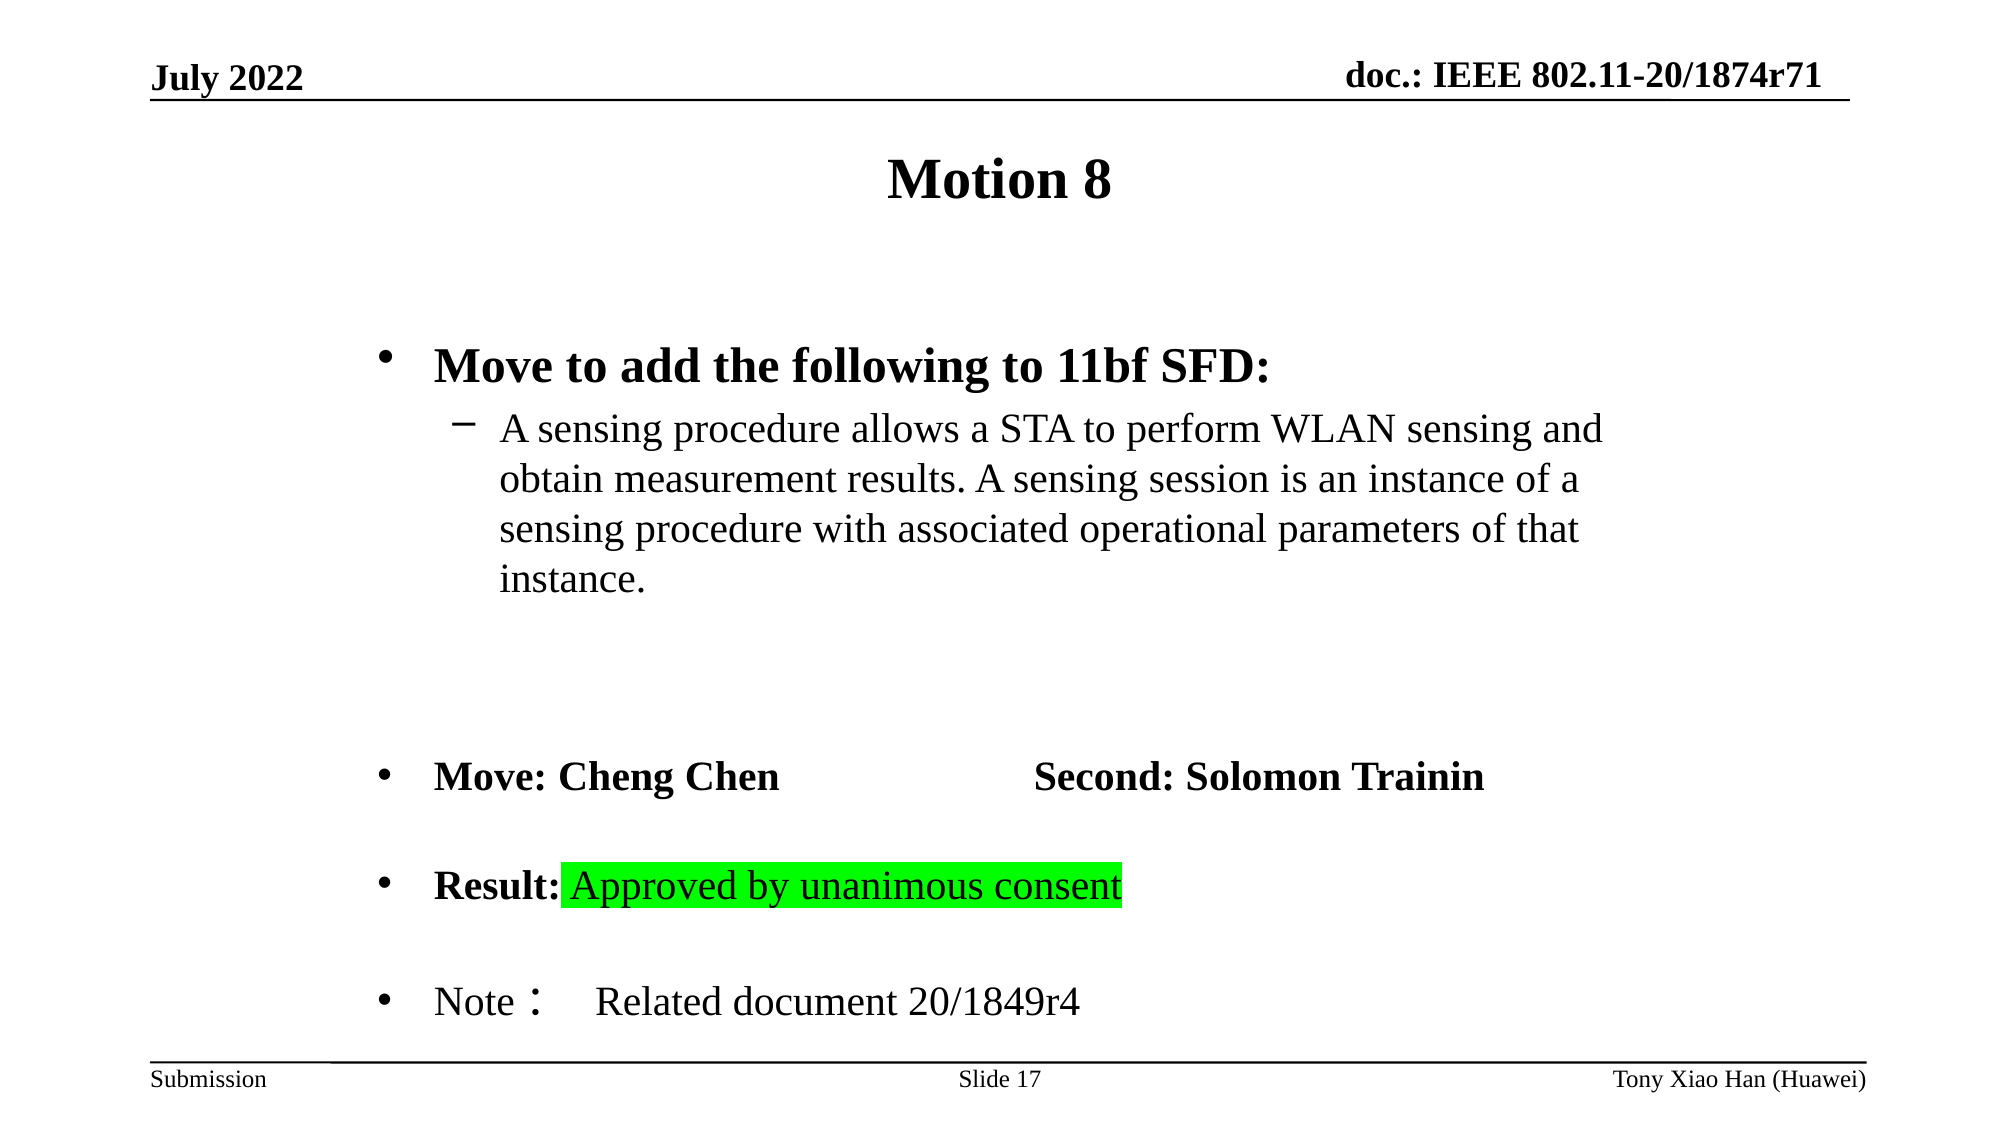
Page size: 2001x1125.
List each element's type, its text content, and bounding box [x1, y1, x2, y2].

text_box Motion 8 [362, 87, 1638, 263]
text_box Move to add the following to 11bf SFD: A sensing procedure allows a STA to perform WLAN sensing and obtain measurement results. A sensing session is an instance of a sensing procedure with associated operational parameters of that instance. Move: Cheng Chen Second: Solomon Trainin Result: Approved by unanimous consent Note： Related document 20/1849r4 [362, 324, 1638, 1013]
